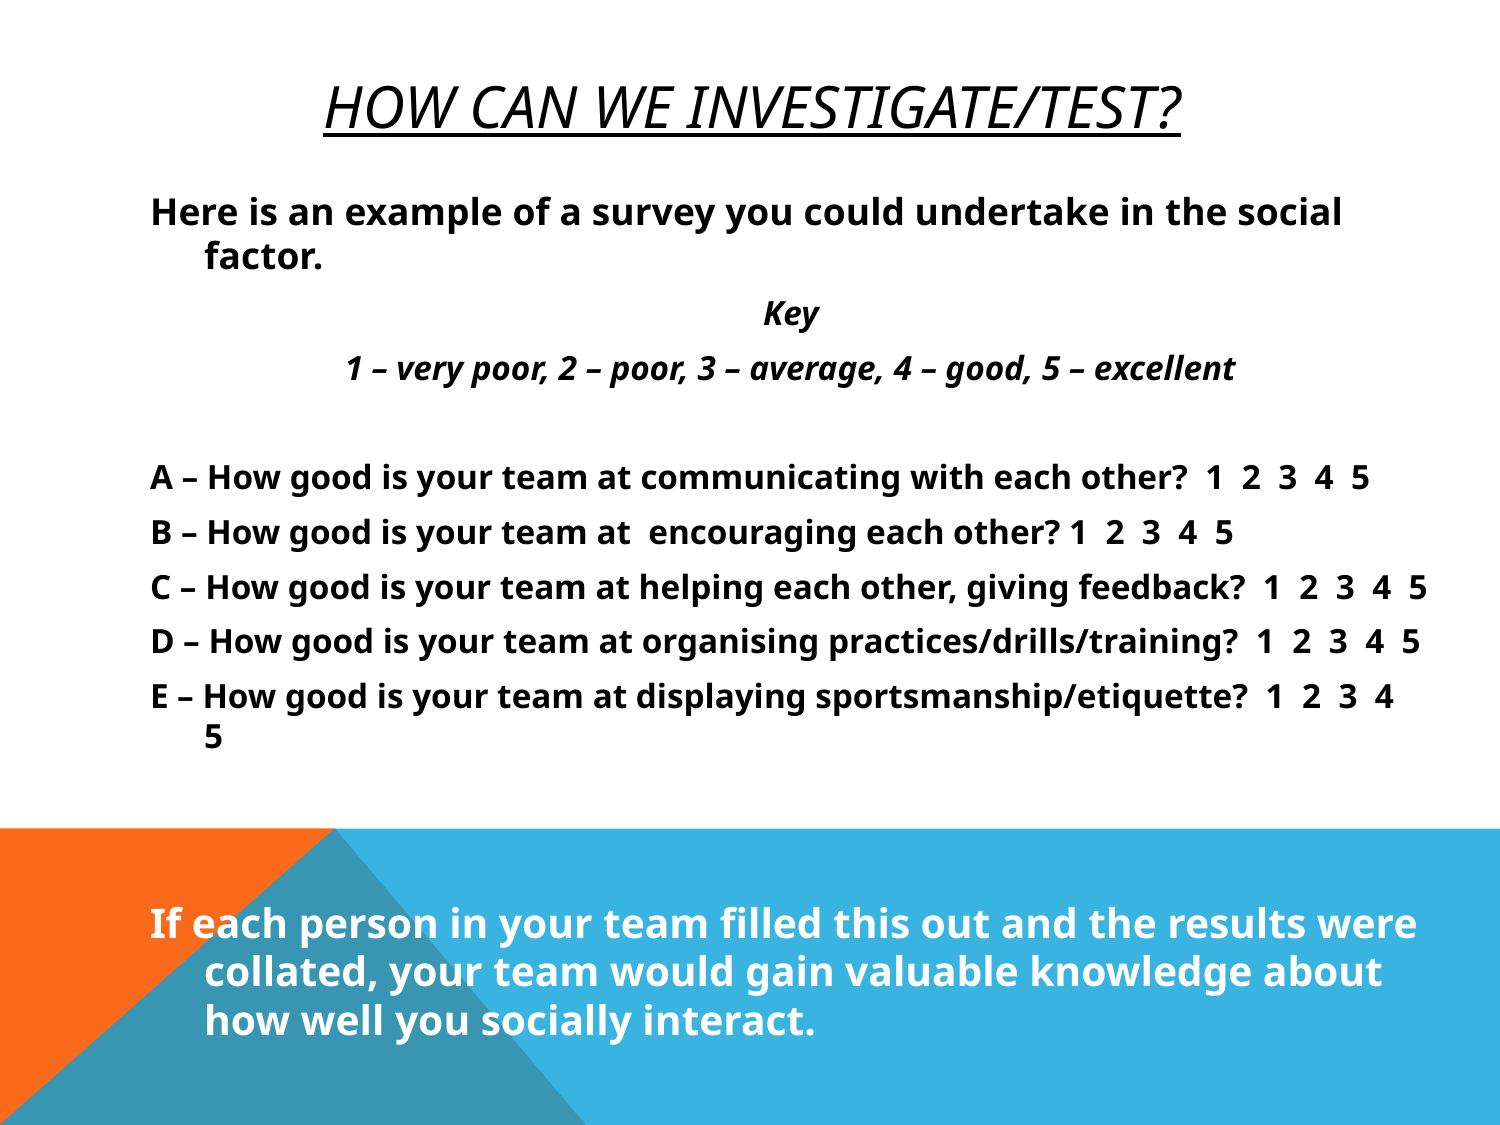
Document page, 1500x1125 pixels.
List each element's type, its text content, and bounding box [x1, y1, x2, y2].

title How can we investigate/test? [135, 60, 1369, 150]
list Here is an example of a survey you could undertake in the social factor. Key 1 – very poor, 2 – poor, 3 – average, 4 – good, 5 – excellent A – How good is your team at communicating with each other? 1 2 3 4 5 B – How good is your team at encouraging each other? 1 2 3 4 5 C – How good is your team at helping each other, giving feedback? 1 2 3 4 5 D – How good is your team at organising practices/drills/training? 1 2 3 4 5 E – How good is your team at displaying sportsmanship/etiquette? 1 2 3 4 5 If each person in your team filled this out and the results were collated, your team would gain valuable knowledge about how well you socially interact. [135, 180, 1447, 1071]
